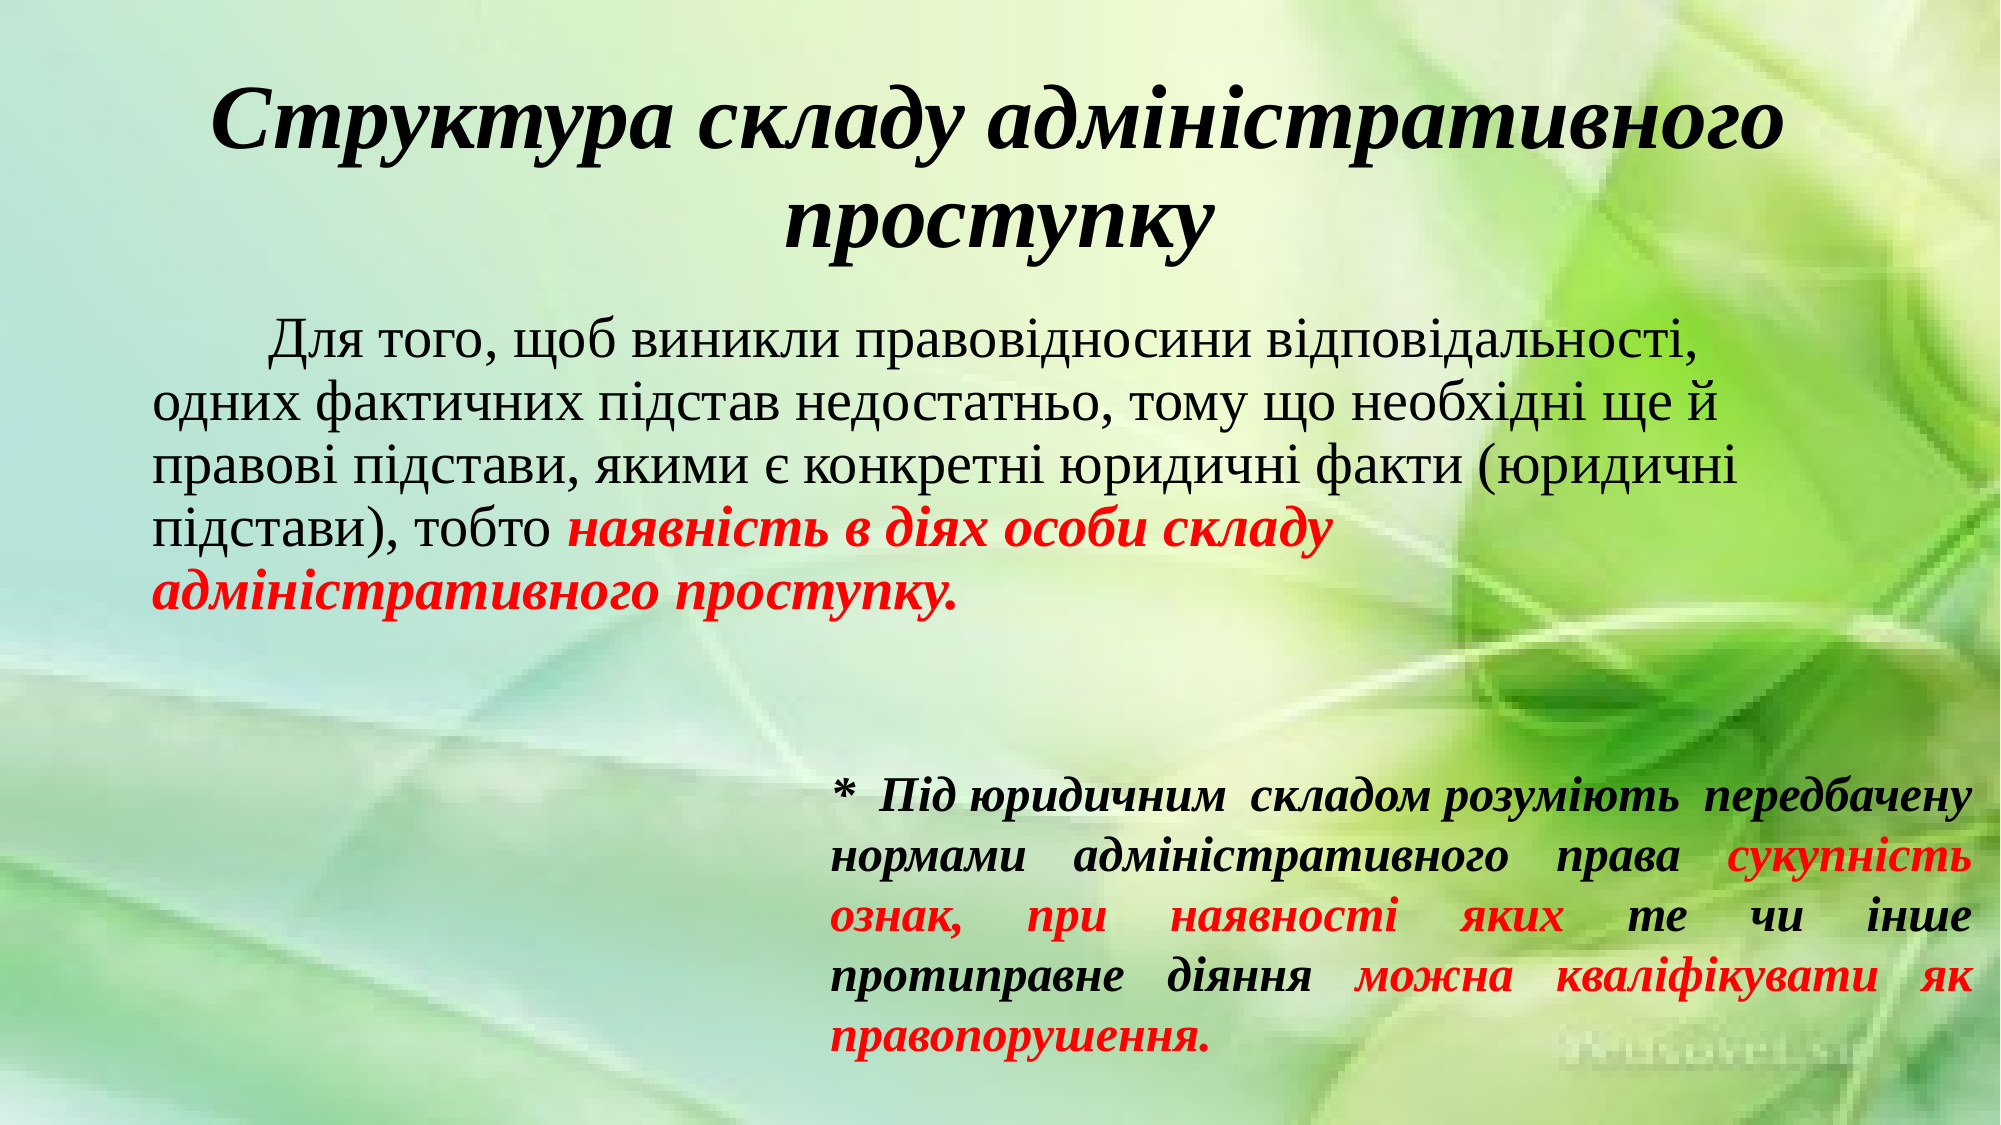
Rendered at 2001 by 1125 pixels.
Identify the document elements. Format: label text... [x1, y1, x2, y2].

picture [0, 0, 2001, 1125]
text_box * Під юридичним складом розуміють передбачену нормами адміністративного права сукупність ознак, при наявності яких те чи інше протиправне діяння можна кваліфікувати як правопорушення. [815, 753, 1988, 1069]
list Для того, щоб виникли правовідносини відповідальності, одних фактичних підстав недостатньо, тому що необхідні ще й правові підстави, якими є конкретні юридичні факти (юридичні підстави), тобто наявність в діях особи складу адміністративного проступку. [137, 299, 1863, 654]
title Структура складу адміністративного проступку [137, 59, 1863, 278]
